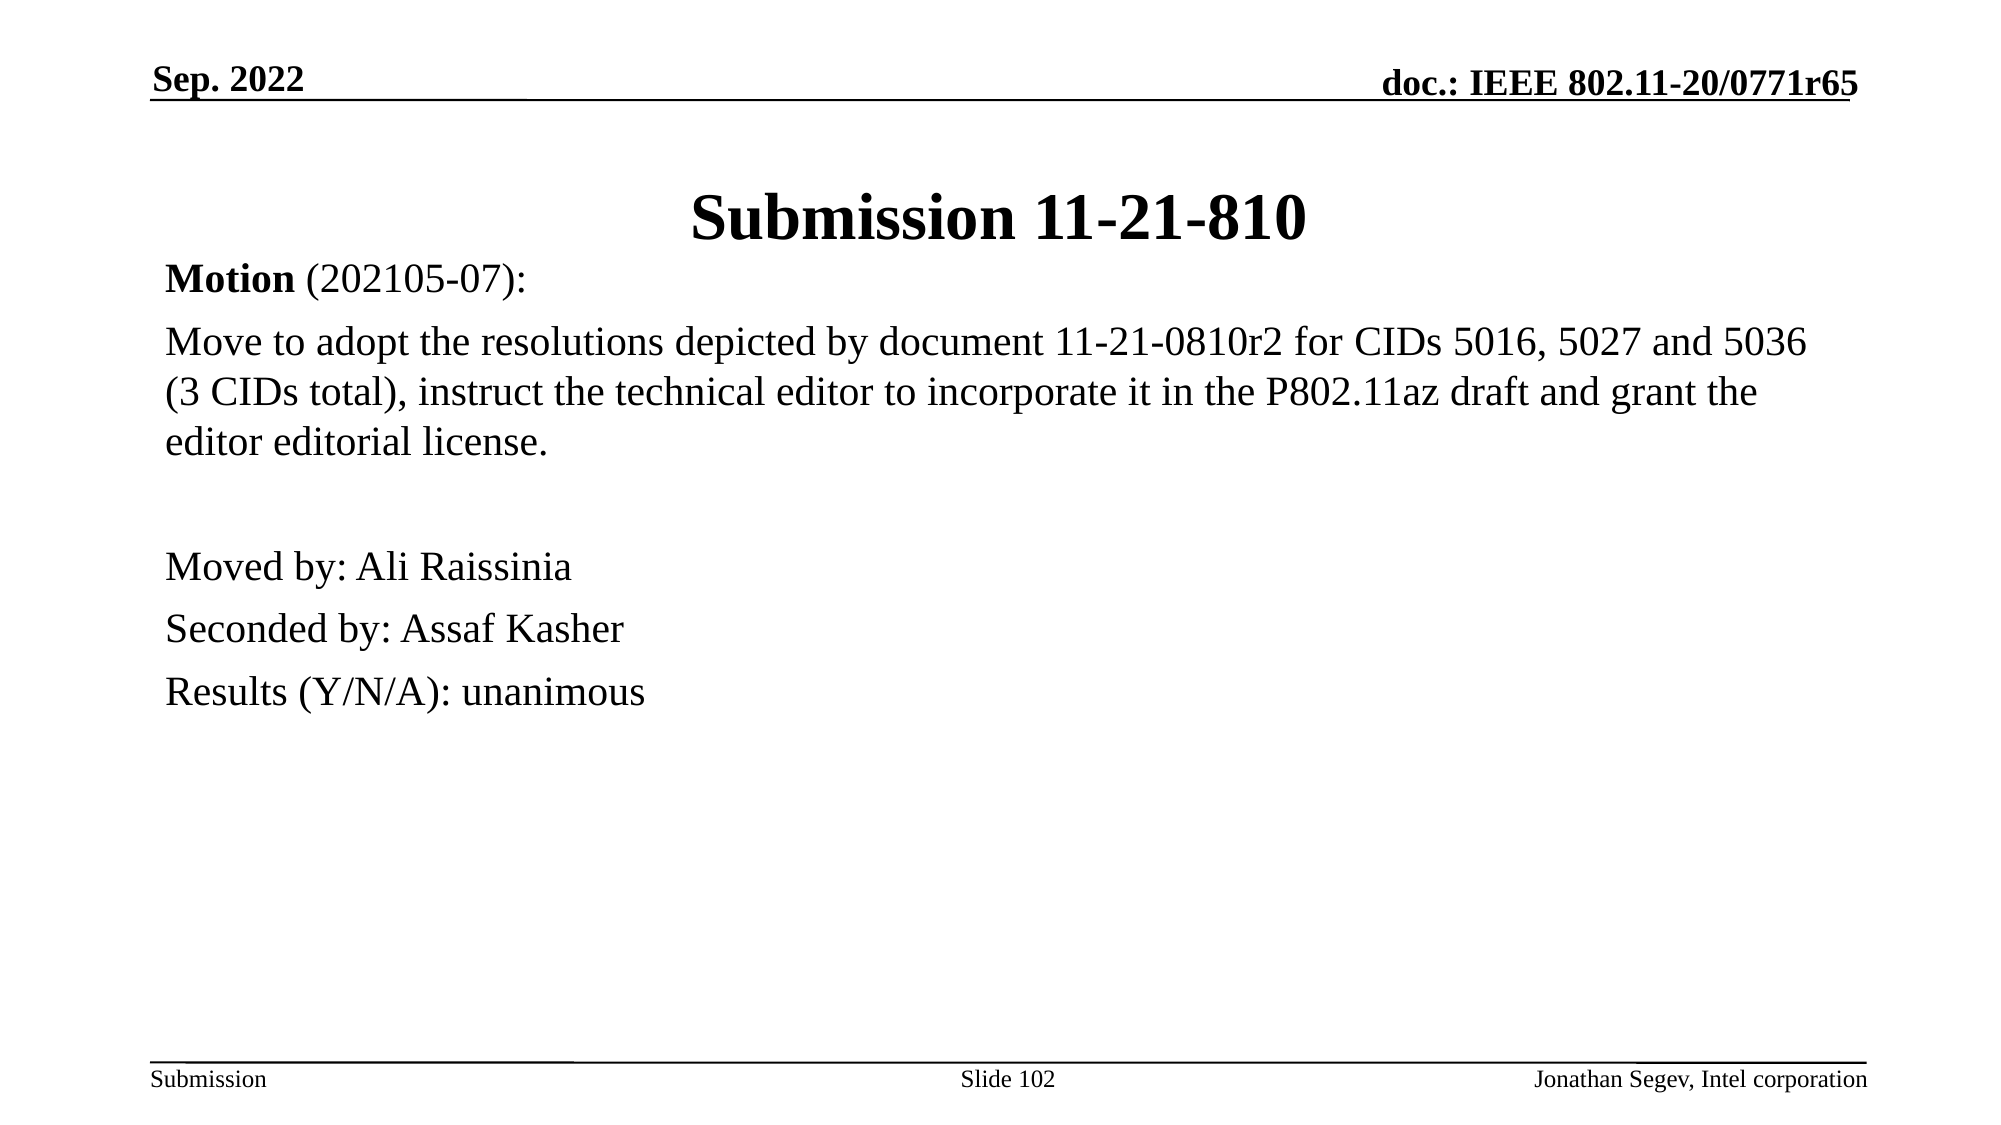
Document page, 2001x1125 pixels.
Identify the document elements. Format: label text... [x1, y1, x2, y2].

slide_number Slide 102 [950, 1061, 1067, 1123]
footer Jonathan Segev, Intel corporation [1171, 1061, 1869, 1093]
list Motion (202105-07): Move to adopt the resolutions depicted by document 11-21-0810r2 for CIDs 5016, 5027 and 5036 (3 CIDs total), instruct the technical editor to incorporate it in the P802.11az draft and grant the editor editorial license. Moved by: Ali Raissinia Seconded by: Assaf Kasher Results (Y/N/A): unanimous [149, 243, 1850, 1000]
title Submission 11-21-810 [149, 124, 1850, 243]
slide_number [152, 54, 563, 100]
